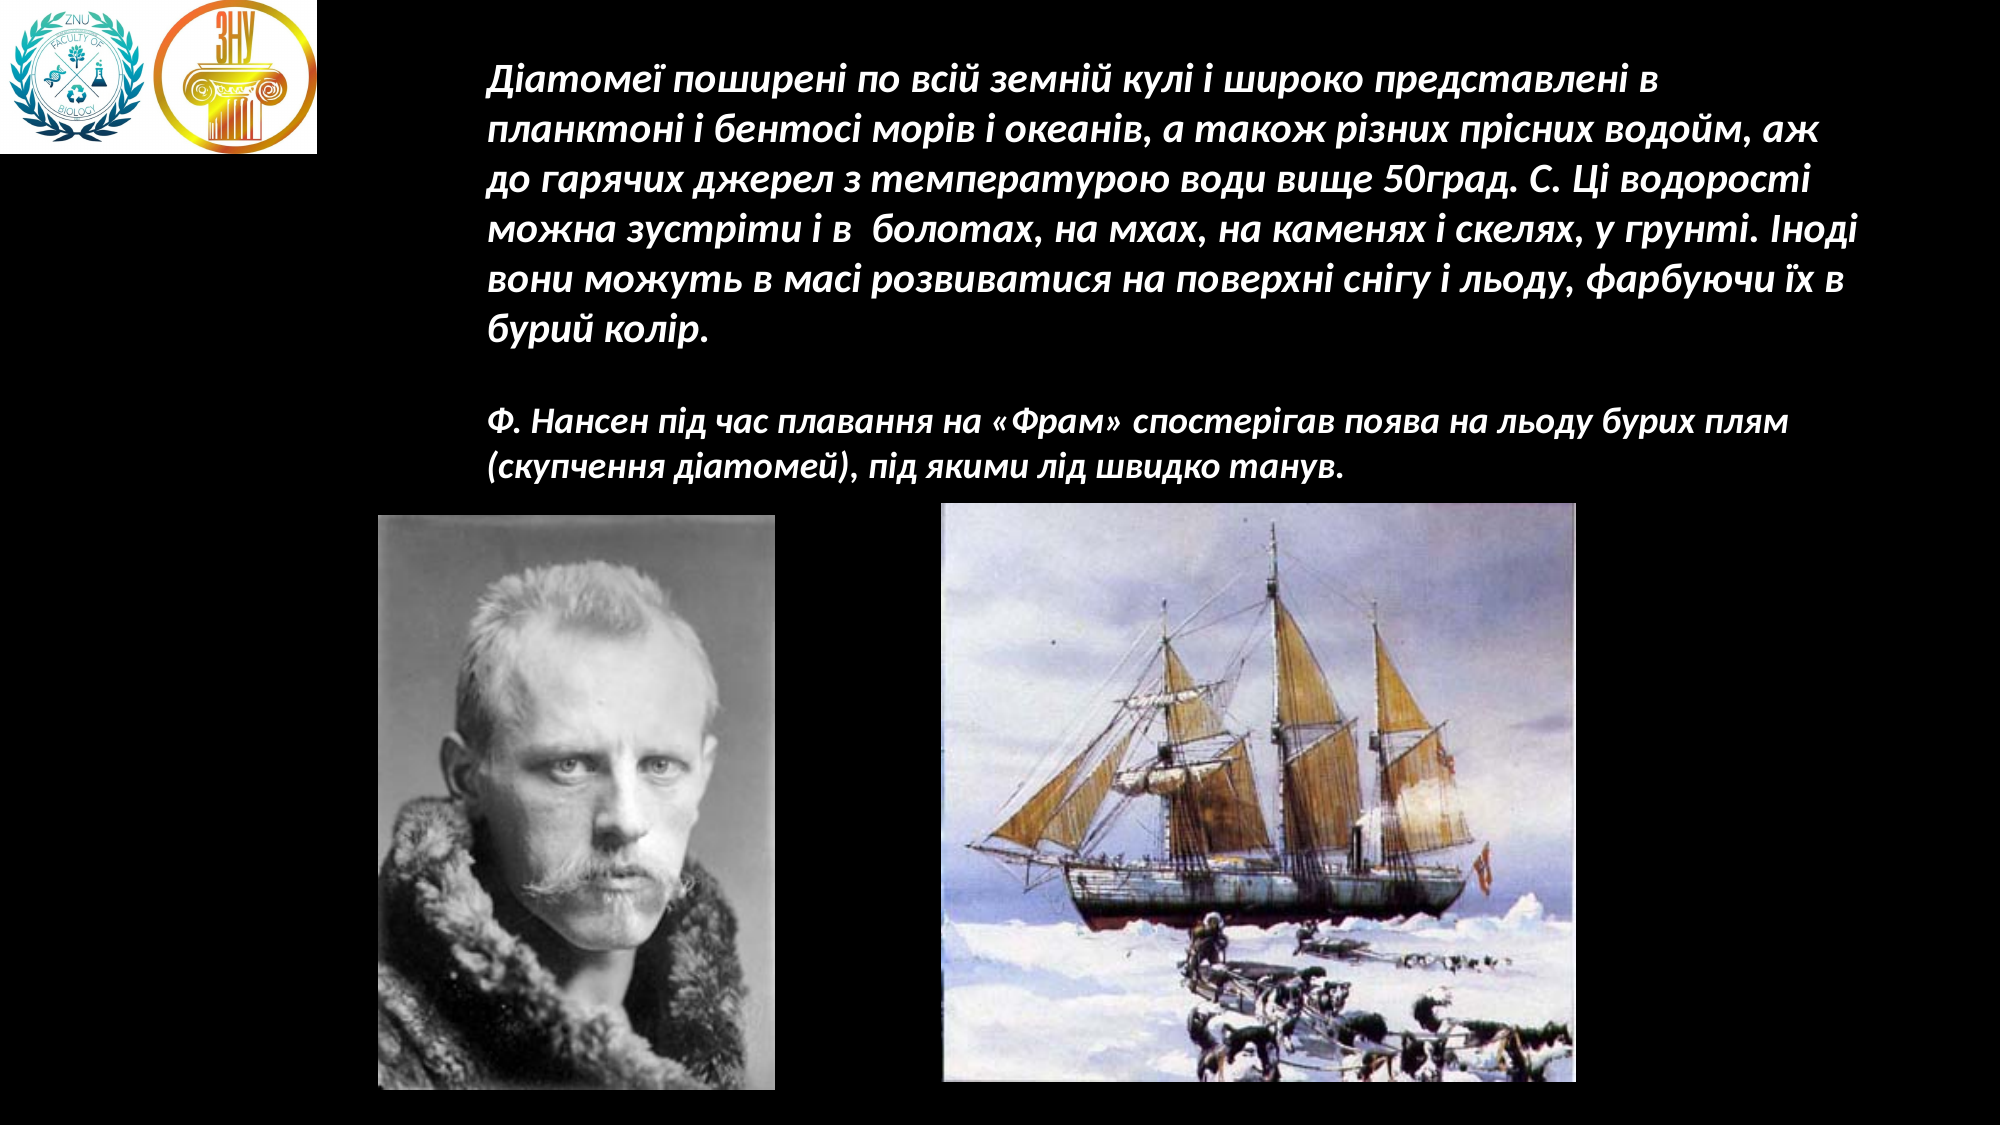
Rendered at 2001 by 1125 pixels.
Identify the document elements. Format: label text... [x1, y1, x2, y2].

text_box Діатомеї поширені по всій земній кулі і широко представлені в планктоні і бентосі морів і океанів, а також різних прісних водойм, аж до гарячих джерел з температурою води вище 50град. С. Ці водорості можна зустріти і в болотах, на мхах, на каменях і скелях, у грунті. Іноді вони можуть в масі розвиватися на поверхні снігу і льоду, фарбуючи їх в бурий колір. Ф. Нансен під час плавання на «Фрам» спостерігав поява на льоду бурих плям (скупчення діатомей), під якими лід швидко танув. [471, 43, 1878, 493]
picture [378, 515, 775, 1090]
picture [941, 503, 1576, 1082]
picture [0, 0, 317, 154]
